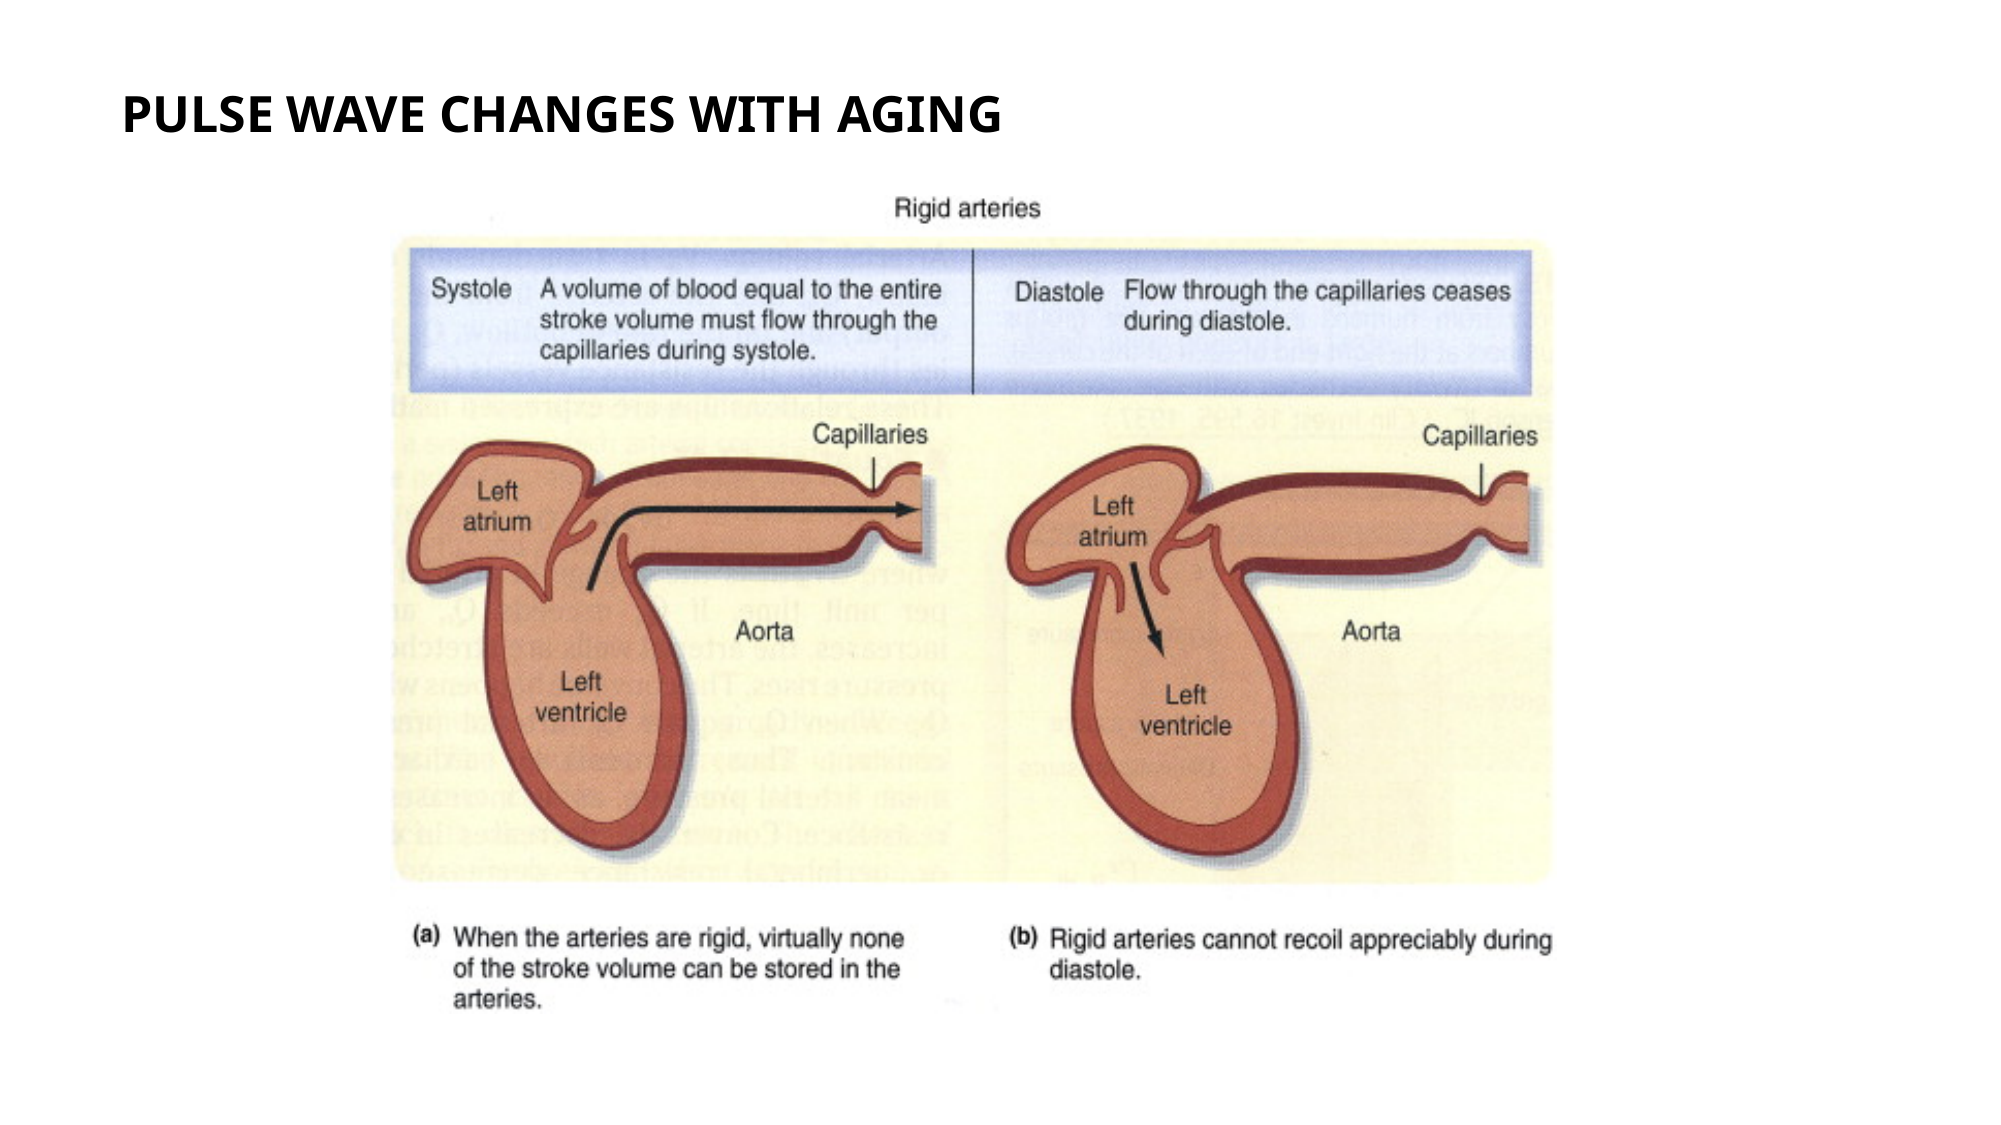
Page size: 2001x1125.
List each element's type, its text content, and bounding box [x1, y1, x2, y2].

picture [390, 195, 1557, 1014]
title PULSE WAVE CHANGES WITH AGING [106, 74, 1649, 158]
